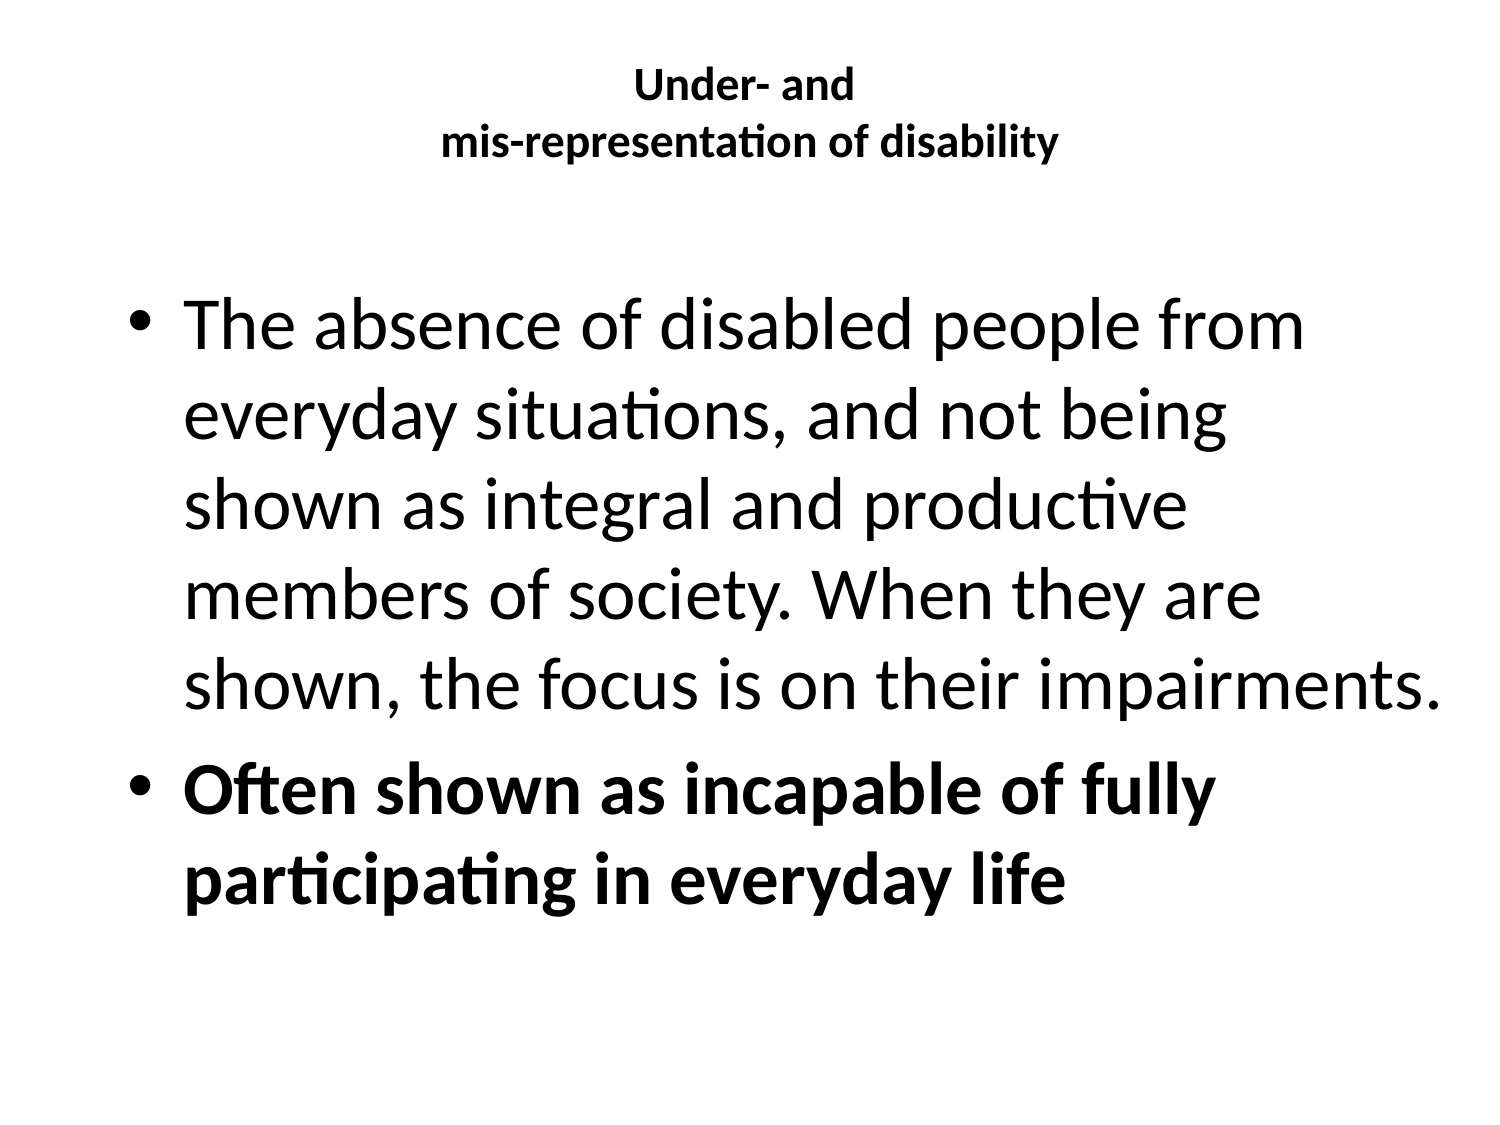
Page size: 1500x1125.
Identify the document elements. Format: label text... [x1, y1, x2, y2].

title Under- and mis-representation of disability [75, 45, 1425, 233]
list The absence of disabled people from everyday situations, and not being shown as integral and productive members of society. When they are shown, the focus is on their impairments. Often shown as incapable of fully participating in everyday life [112, 266, 1463, 1010]
